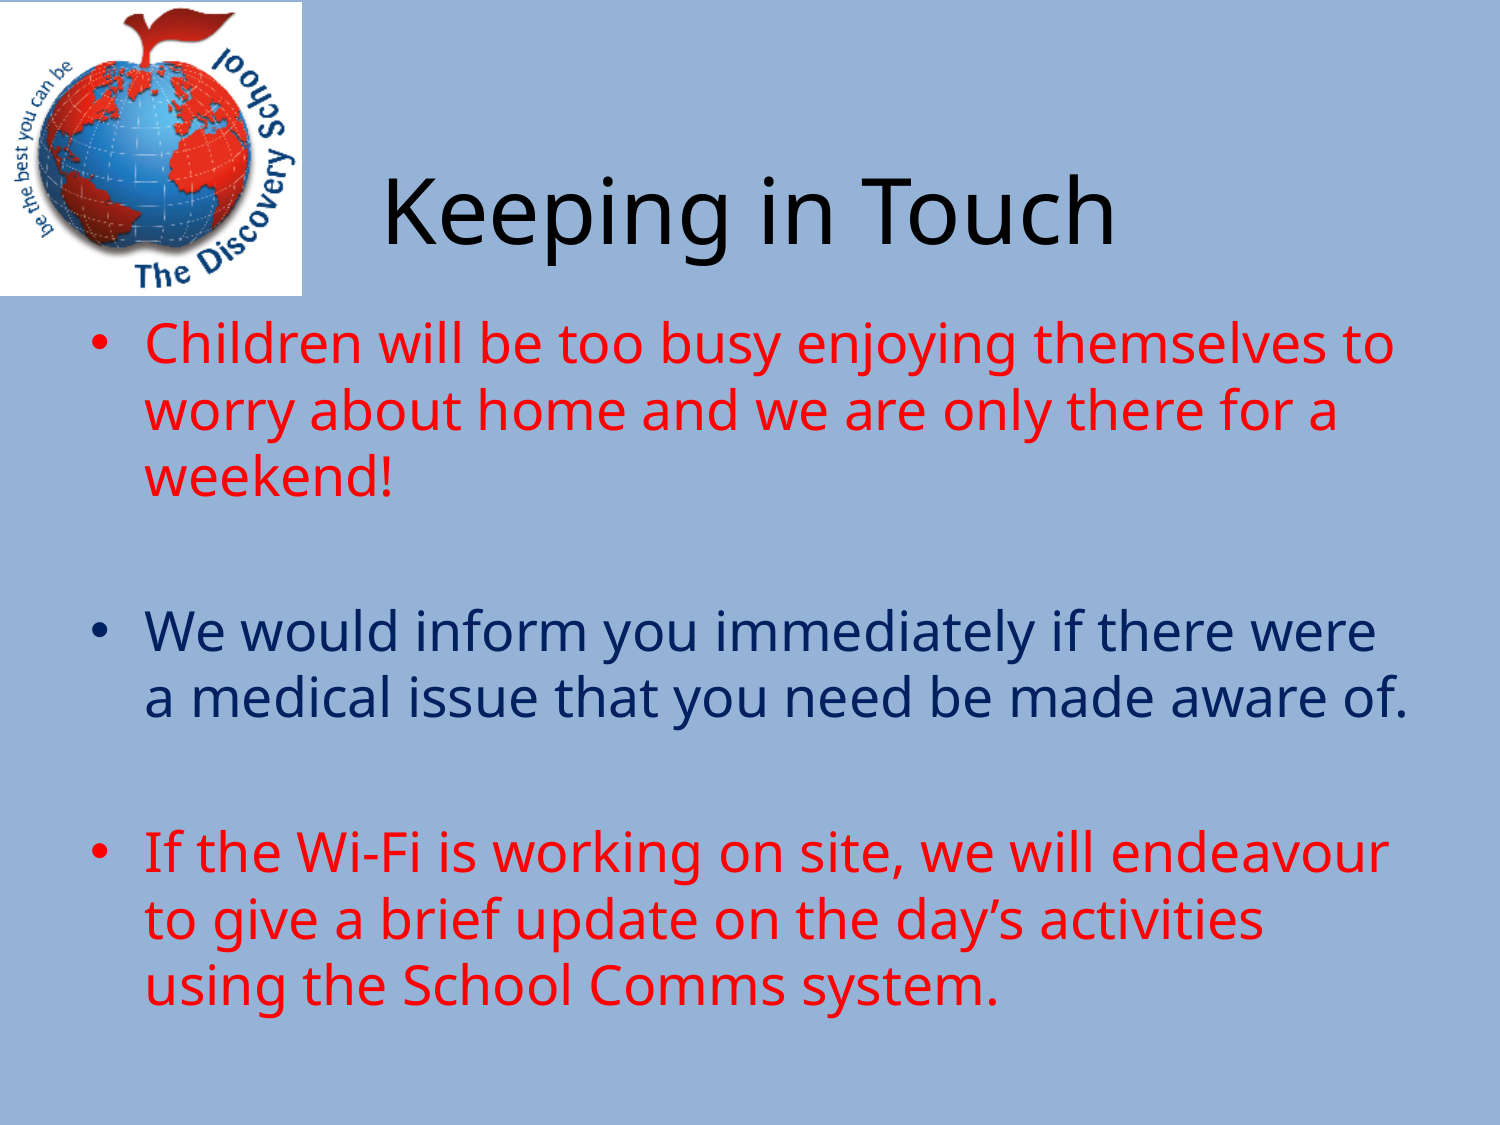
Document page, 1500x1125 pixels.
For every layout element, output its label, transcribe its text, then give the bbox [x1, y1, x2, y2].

picture [0, 2, 302, 296]
list Children will be too busy enjoying themselves to worry about home and we are only there for a weekend! We would inform you immediately if there were a medical issue that you need be made aware of. If the Wi-Fi is working on site, we will endeavour to give a brief update on the day’s activities using the School Comms system. [75, 301, 1425, 1077]
title Keeping in Touch [304, 113, 1425, 301]
